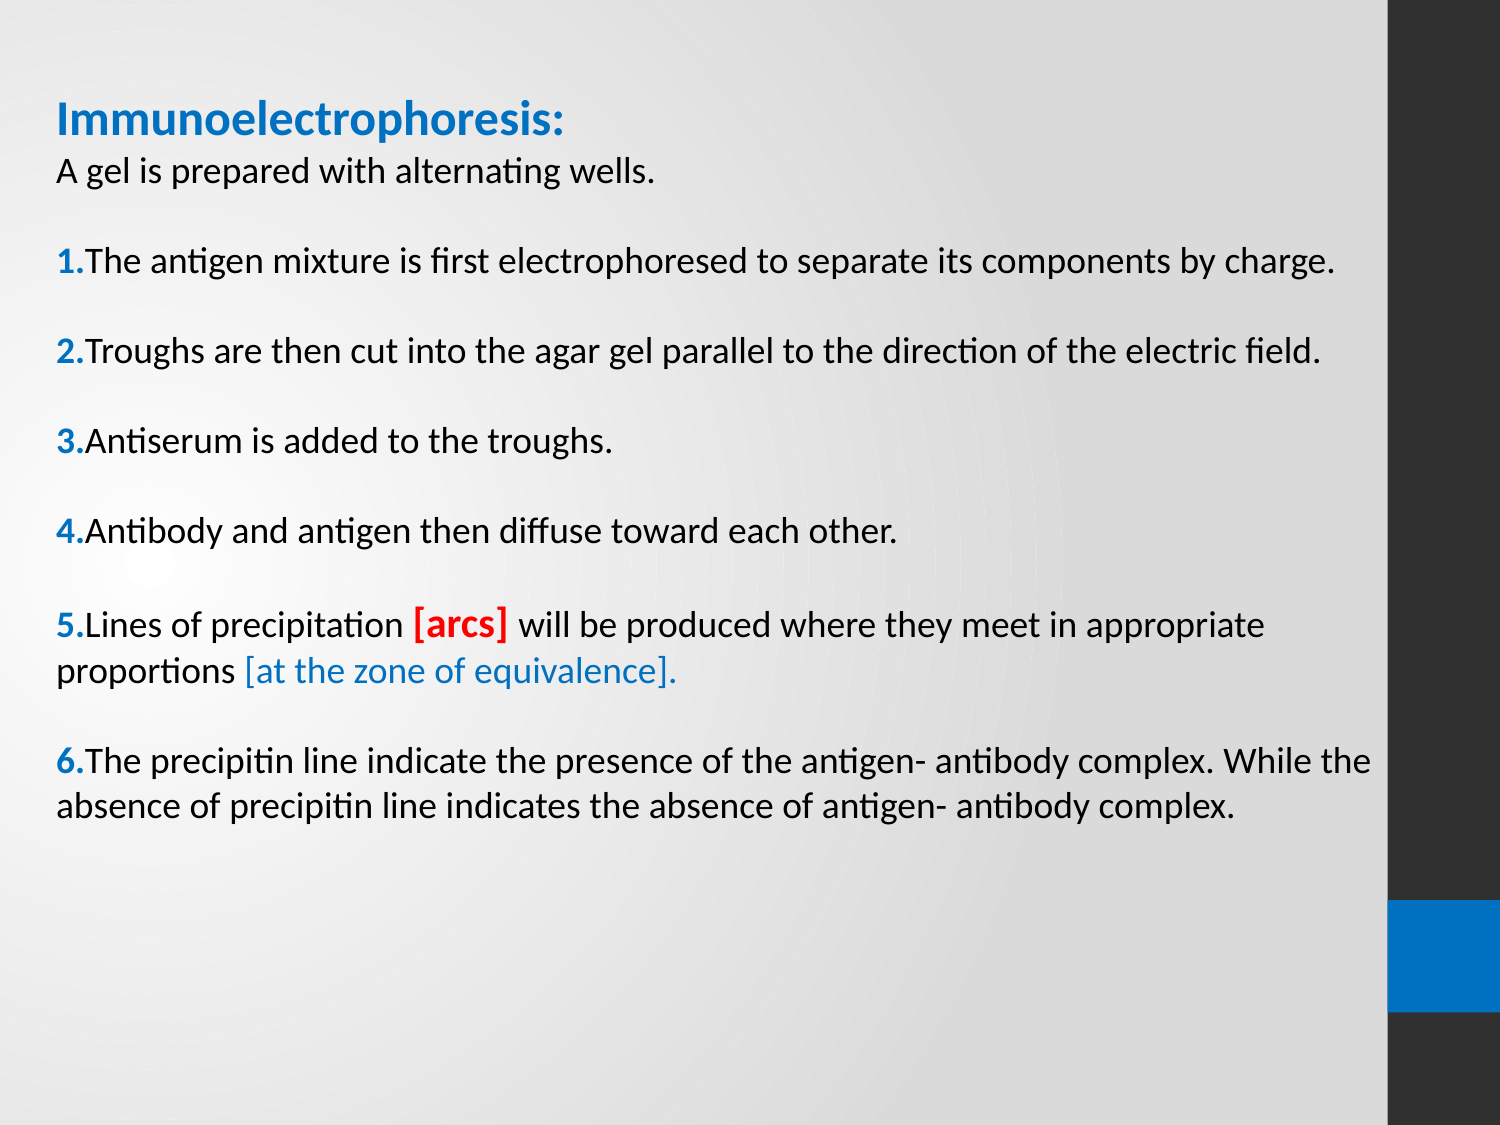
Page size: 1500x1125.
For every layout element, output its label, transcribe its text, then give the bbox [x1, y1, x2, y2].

text_box Immunoelectrophoresis: A gel is prepared with alternating wells. 1.The antigen mixture is first electrophoresed to separate its components by charge. 2.Troughs are then cut into the agar gel parallel to the direction of the electric field. 3.Antiserum is added to the troughs. 4.Antibody and antigen then diffuse toward each other. 5.Lines of precipitation [arcs] will be produced where they meet in appropriate proportions [at the zone of equivalence]. 6.The precipitin line indicate the presence of the antigen- antibody complex. While the absence of precipitin line indicates the absence of antigen- antibody complex. [41, 78, 1412, 938]
